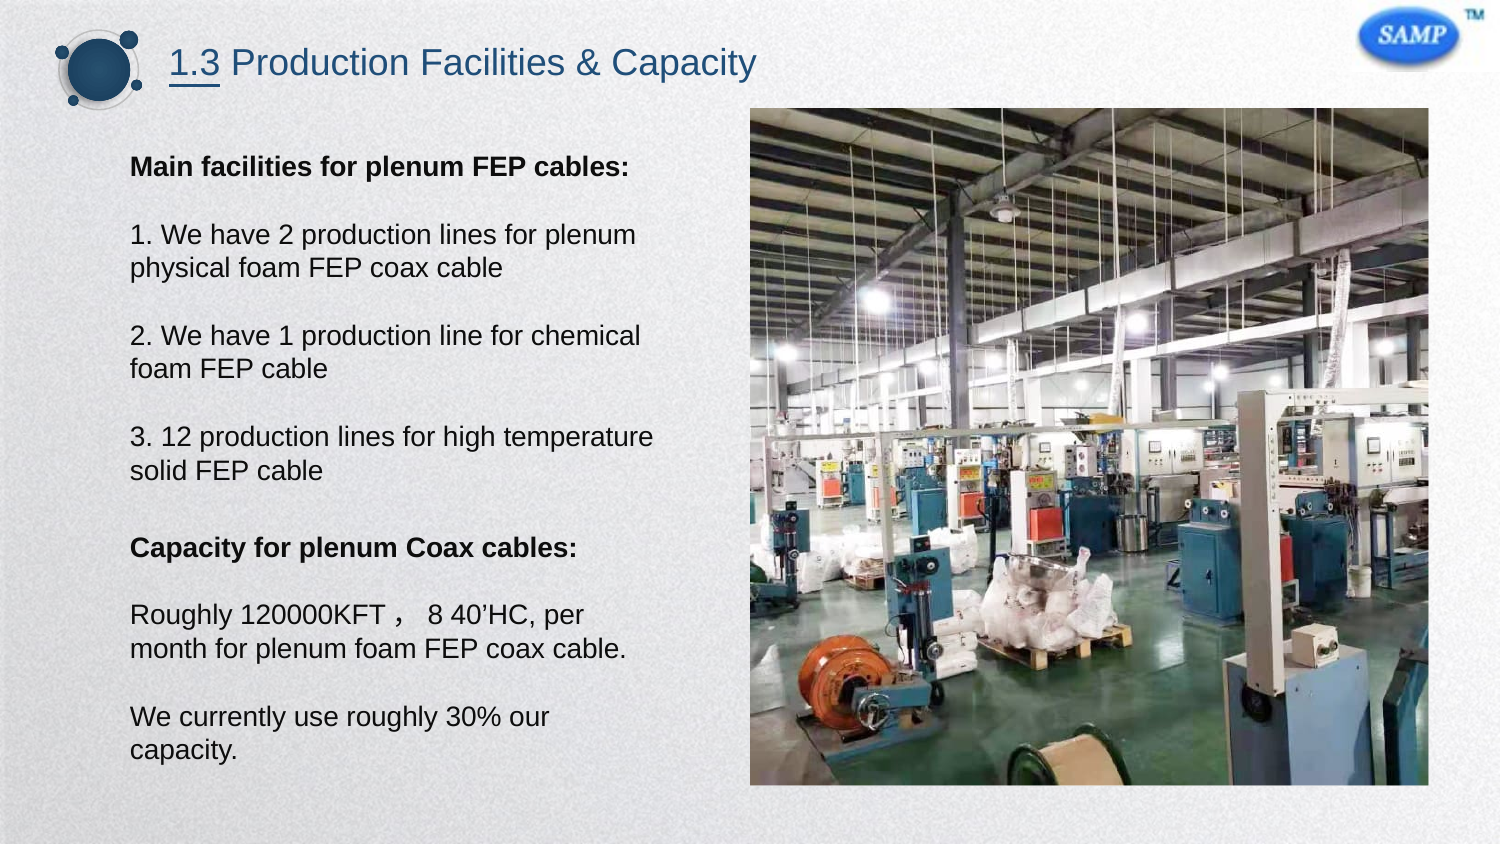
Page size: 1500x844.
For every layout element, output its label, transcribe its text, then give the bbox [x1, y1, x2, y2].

text_box 1.3 Production Facilities & Capacity [153, 30, 773, 90]
picture [0, 0, 1500, 844]
text_box Capacity for plenum Coax cables: Roughly 120000KFT，8 40’HC, per month for plenum foam FEP coax cable. We currently use roughly 30% our capacity. [115, 522, 673, 773]
text_box Main facilities for plenum FEP cables: 1. We have 2 production lines for plenum physical foam FEP coax cable 2. We have 1 production line for chemical foam FEP cable 3. 12 production lines for high temperature solid FEP cable [115, 141, 708, 494]
